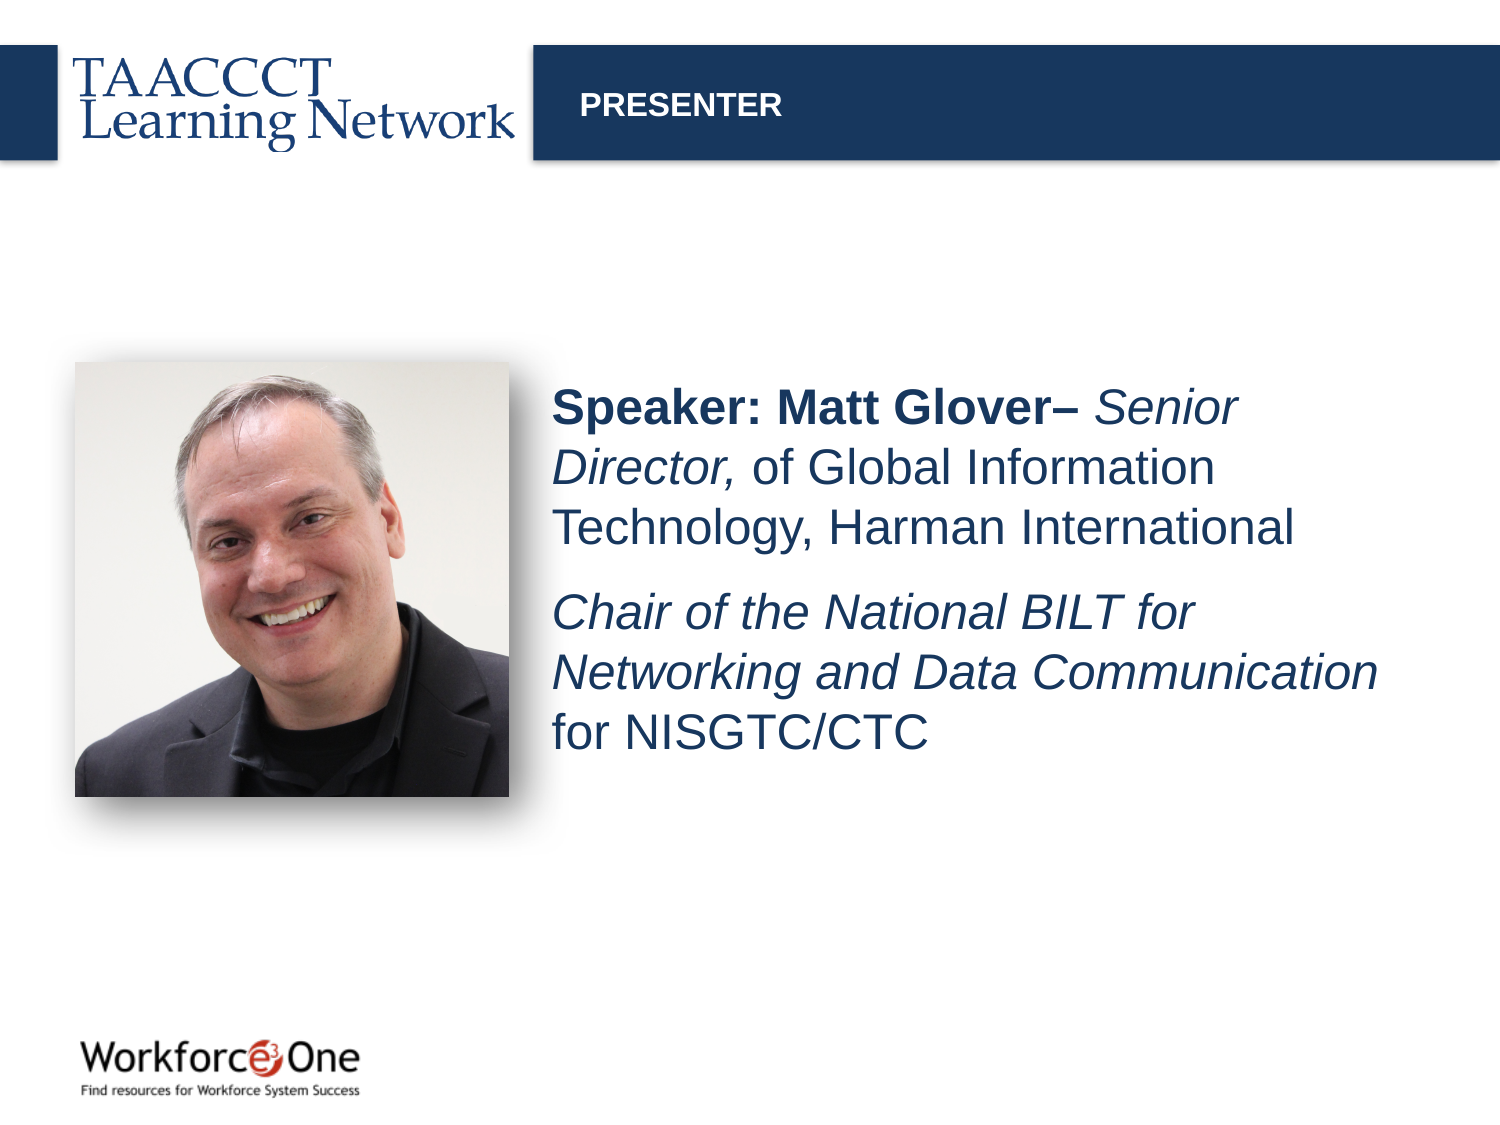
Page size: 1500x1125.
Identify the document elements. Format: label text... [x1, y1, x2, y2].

text_box Speaker: Matt Glover– Senior Director, of Global Information Technology, Harman International Chair of the National BILT for Networking and Data Communication for NISGTC/CTC [536, 251, 1428, 882]
picture [74, 362, 509, 797]
title PRESENTER [564, 45, 1425, 161]
picture [57, 989, 384, 1125]
